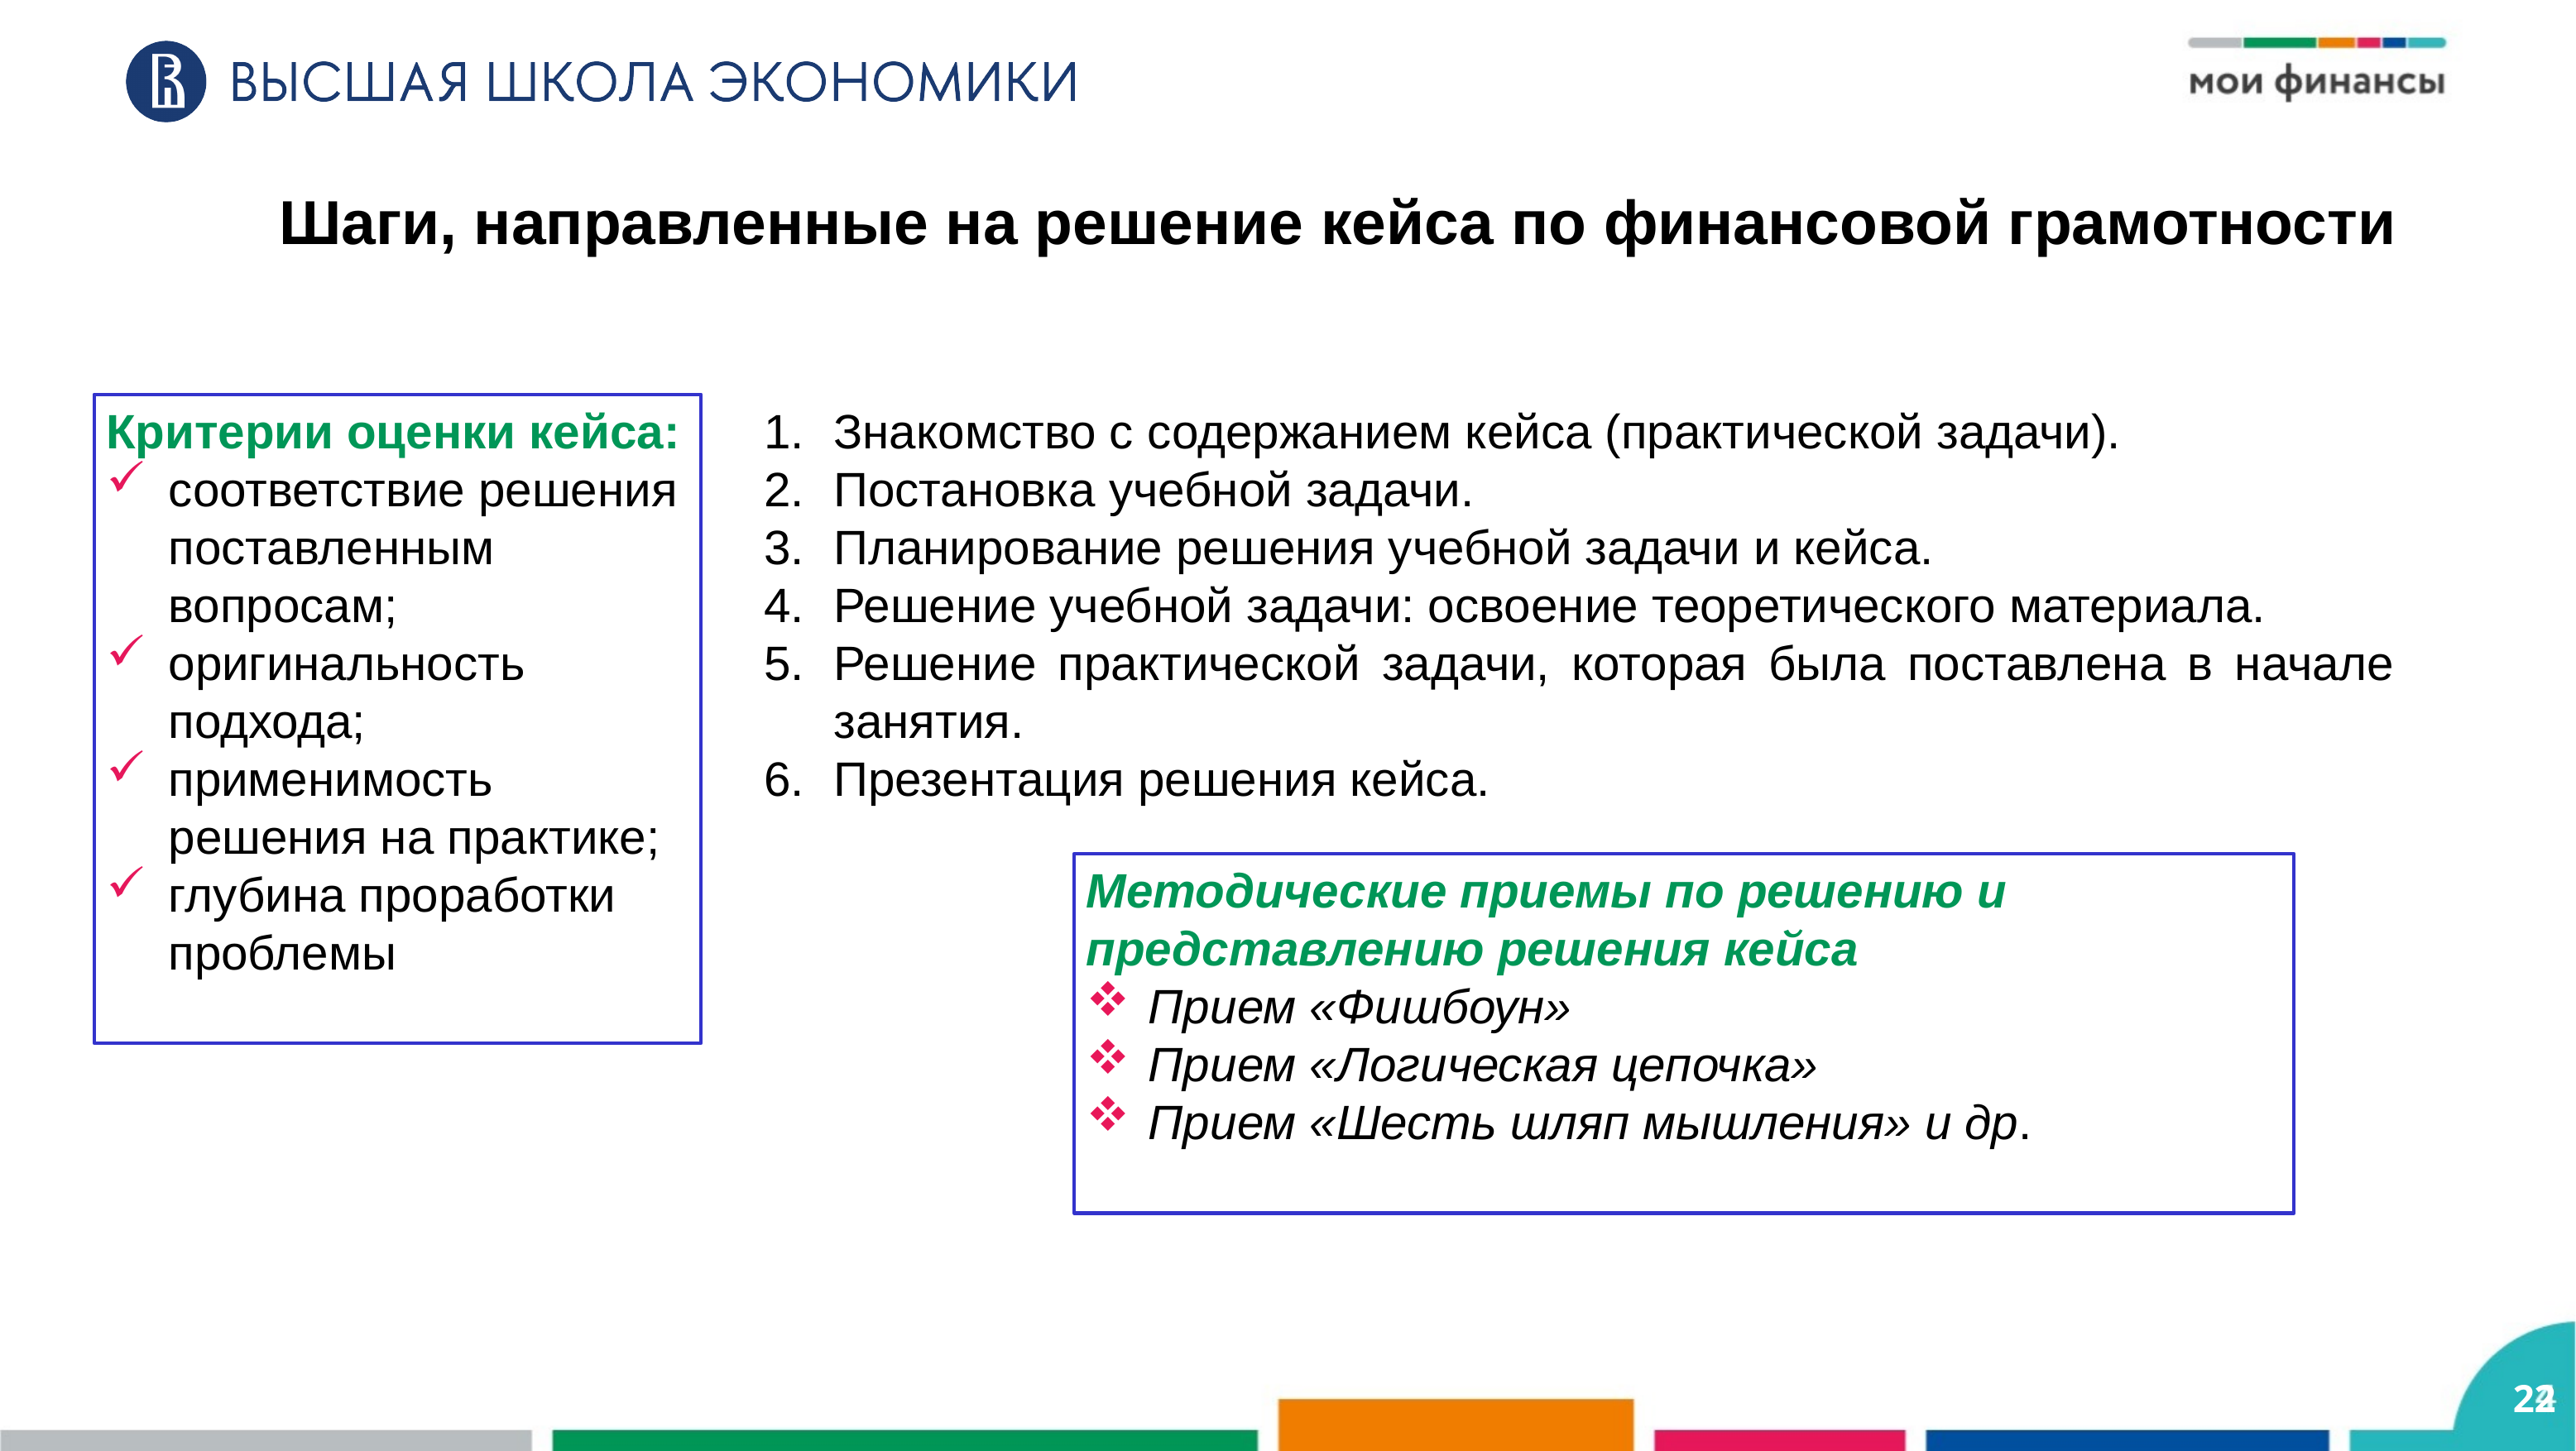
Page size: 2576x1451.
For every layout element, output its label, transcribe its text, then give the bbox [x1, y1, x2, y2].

picture [0, 0, 2576, 1451]
text_box Знакомство с содержанием кейса (практической задачи). Постановка учебной задачи. Планирование решения учебной задачи и кейса. Решение учебной задачи: освоение теоретического материала. Решение практической задачи, которая была поставлена в начале занятия. Презентация решения кейса. [751, 394, 2408, 812]
slide_number 22 [2470, 1365, 2576, 1430]
text_box Критерии оценки кейса: соответствие решения поставленным вопросам; оригинальность подхода; применимость решения на практике; глубина проработки проблемы [93, 393, 703, 1045]
text_box Шаги, направленные на решение кейса по финансовой грамотности [126, 173, 2550, 267]
text_box Методические приемы по решению и представлению решения кейса Прием «Фишбоун» Прием «Логическая цепочка» Прием «Шесть шляп мышления» и др. [1072, 852, 2295, 1215]
